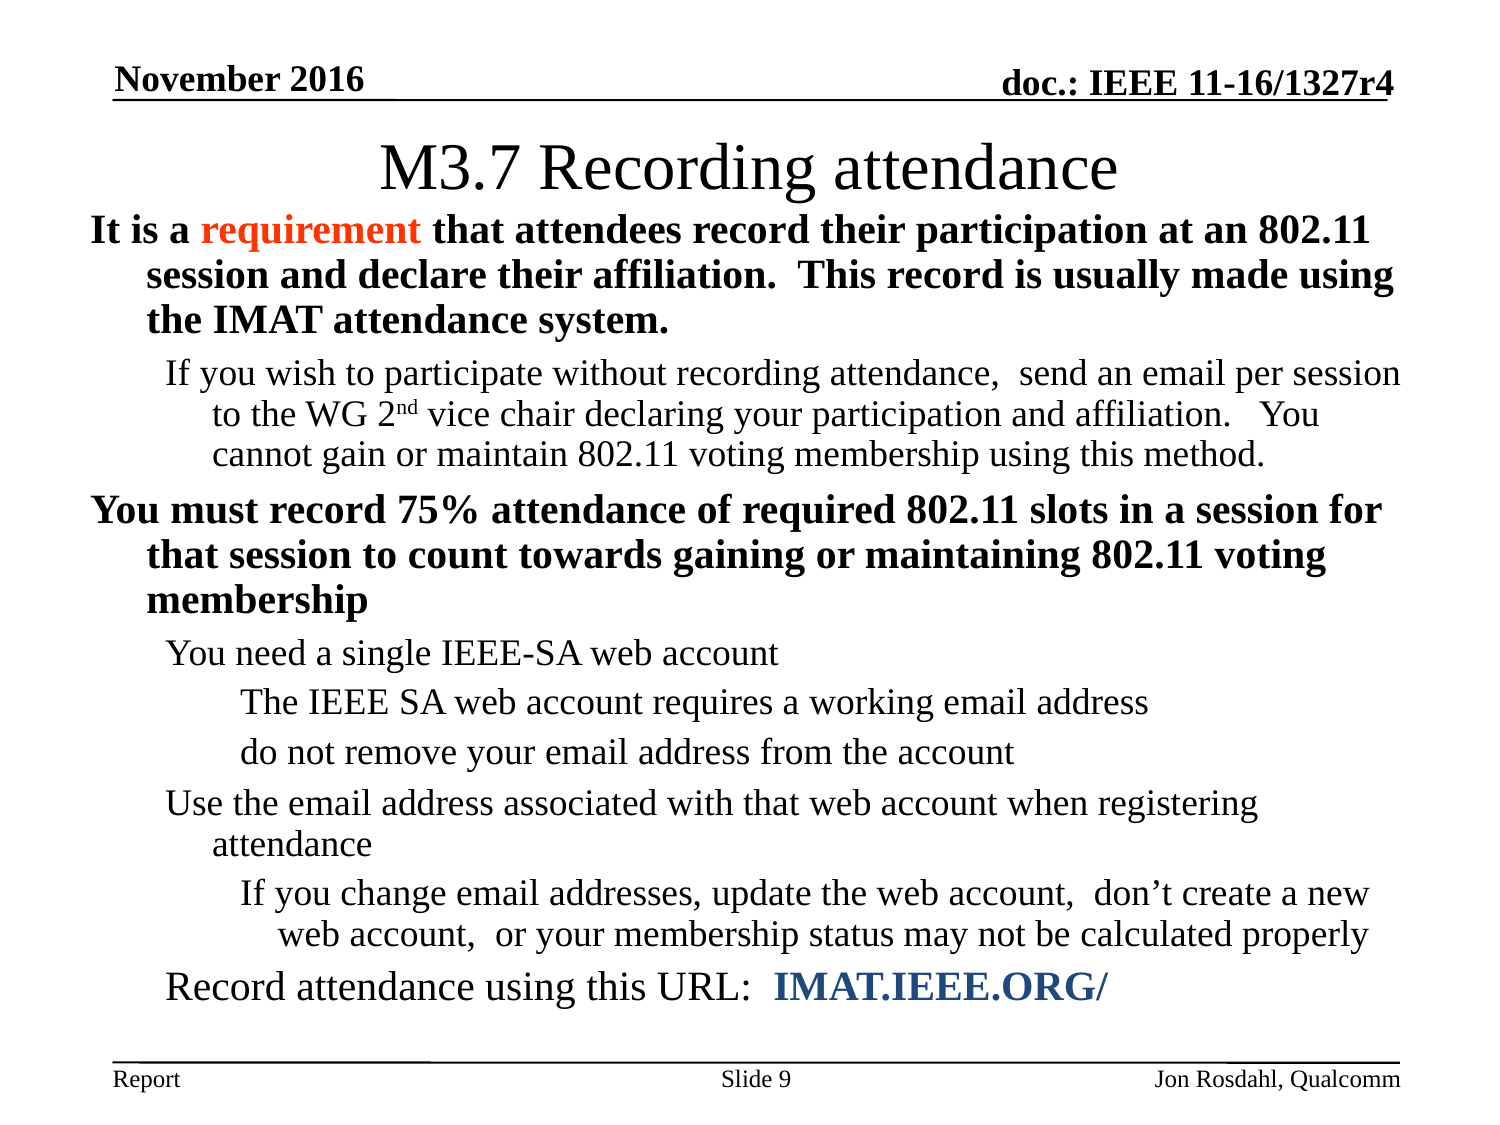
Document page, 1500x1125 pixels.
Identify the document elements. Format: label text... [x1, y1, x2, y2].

slide_number Slide 9 [712, 1061, 800, 1123]
list It is a requirement that attendees record their participation at an 802.11 session and declare their affiliation. This record is usually made using the IMAT attendance system. If you wish to participate without recording attendance, send an email per session to the WG 2nd vice chair declaring your participation and affiliation. You cannot gain or maintain 802.11 voting membership using this method. You must record 75% attendance of required 802.11 slots in a session for that session to count towards gaining or maintaining 802.11 voting membership You need a single IEEE-SA web account The IEEE SA web account requires a working email address do not remove your email address from the account Use the email address associated with that web account when registering attendance If you change email addresses, update the web account, don’t create a new web account, or your membership status may not be calculated properly Record attendance using this URL: IMAT.IEEE.ORG/ [74, 199, 1438, 1051]
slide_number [114, 54, 423, 100]
title M3.7 Recording attendance [112, 112, 1388, 199]
footer Jon Rosdahl, Qualcomm [878, 1061, 1402, 1093]
